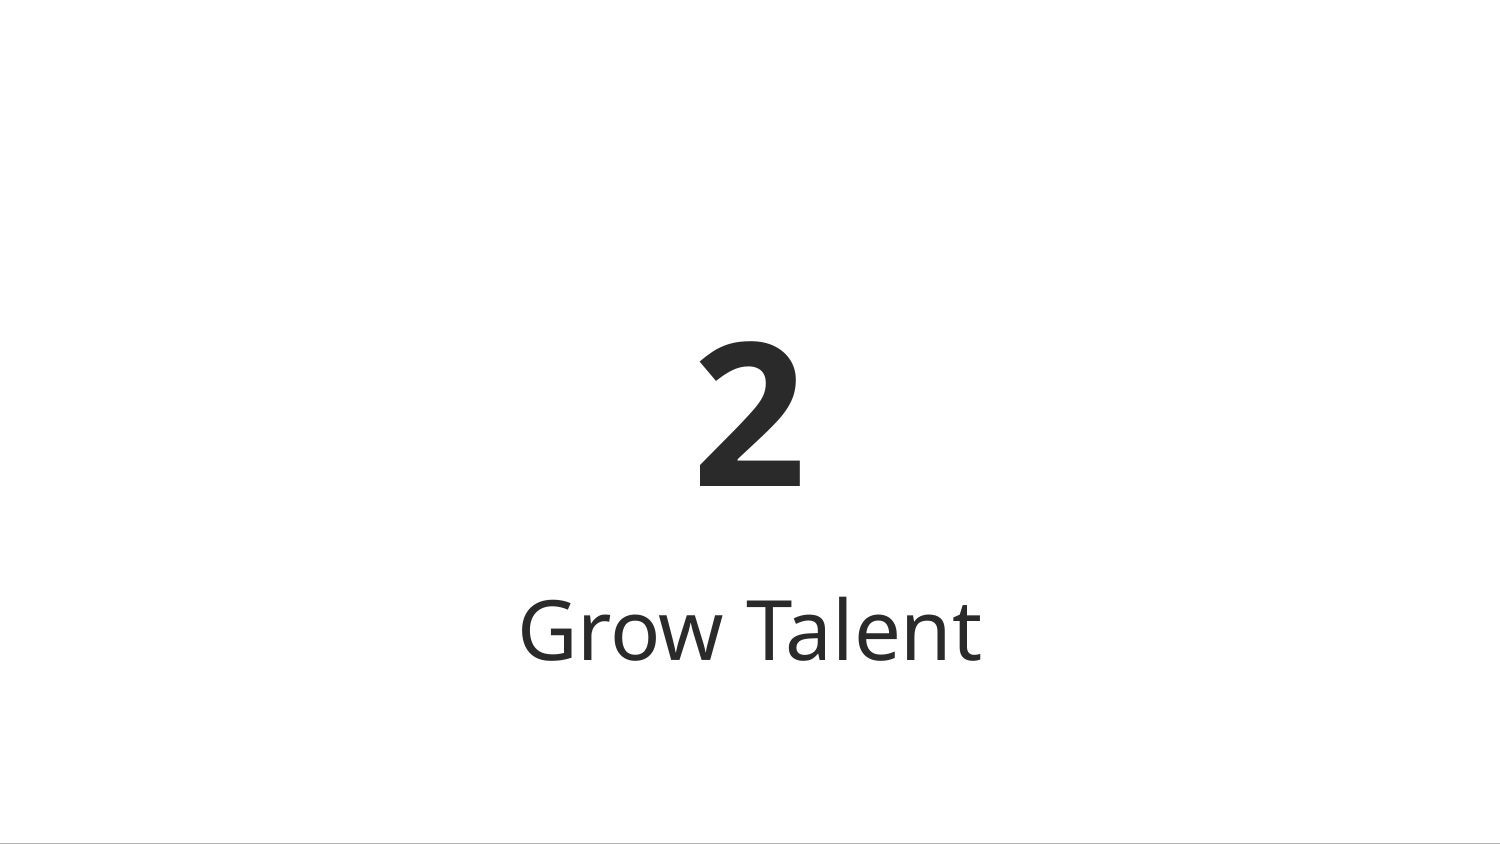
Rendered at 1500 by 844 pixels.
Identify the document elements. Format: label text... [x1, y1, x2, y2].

title 2 Grow Talent [0, 0, 1500, 844]
